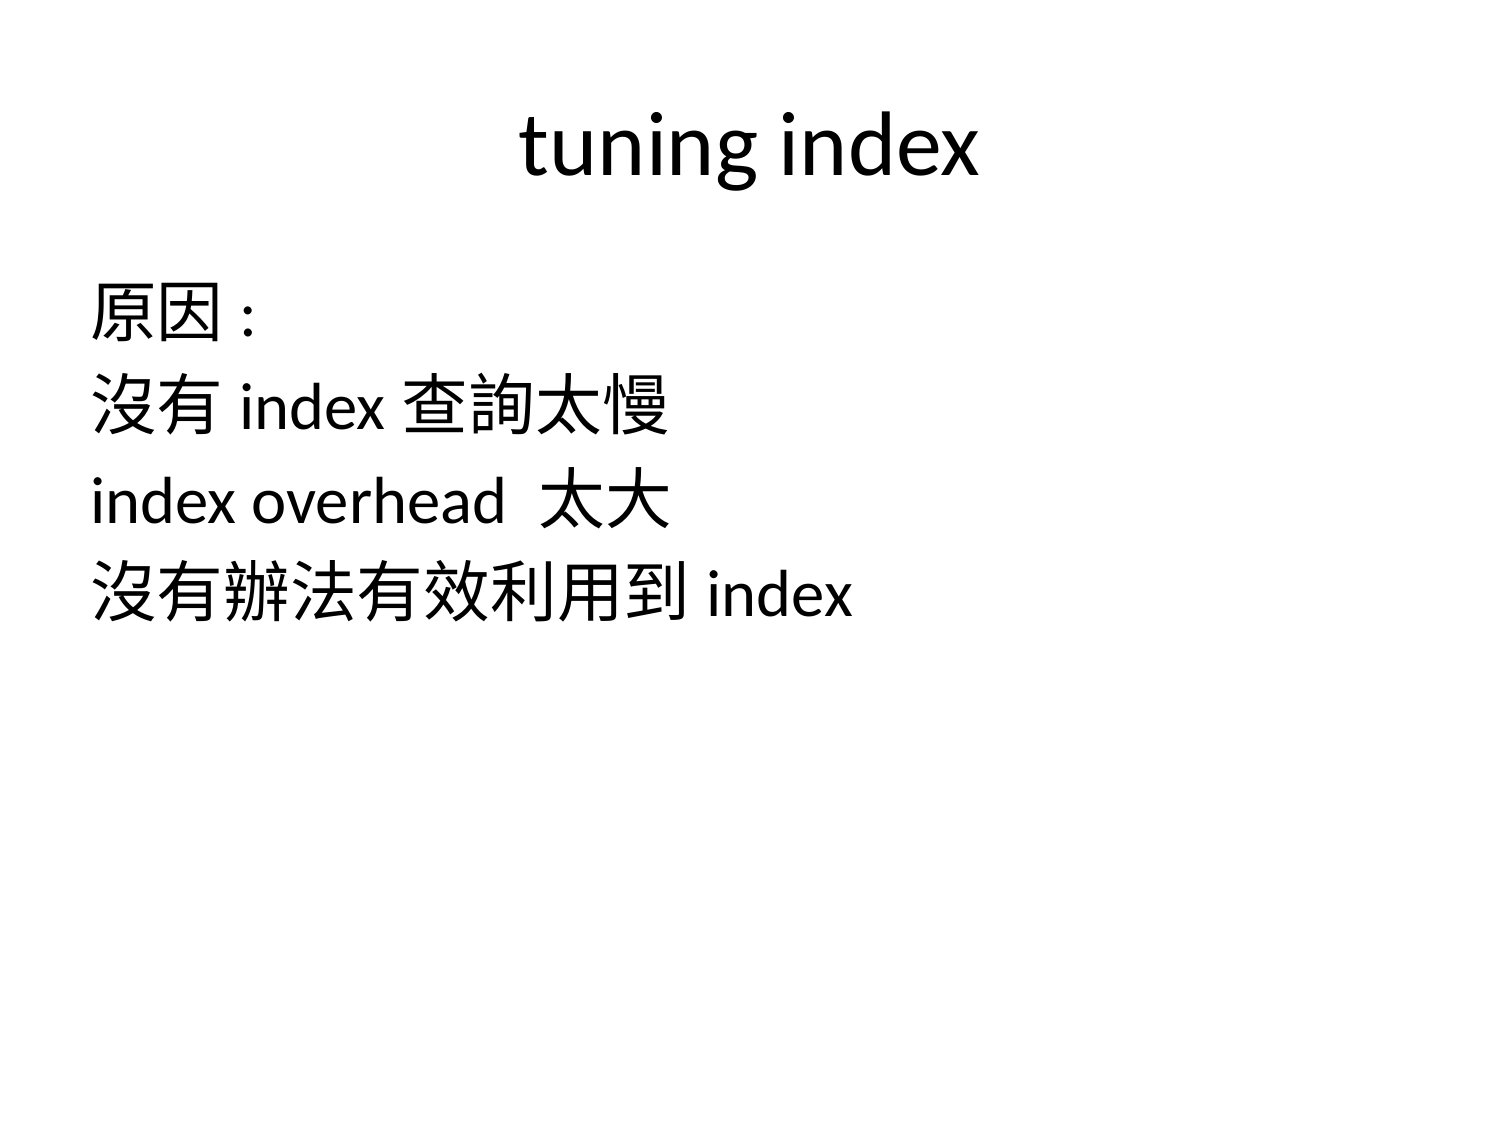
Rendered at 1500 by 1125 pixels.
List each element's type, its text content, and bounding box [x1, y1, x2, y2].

title tuning index [75, 45, 1425, 233]
list 原因: 沒有index查詢太慢 index overhead 太大 沒有辦法有效利用到index [75, 262, 1425, 1005]
